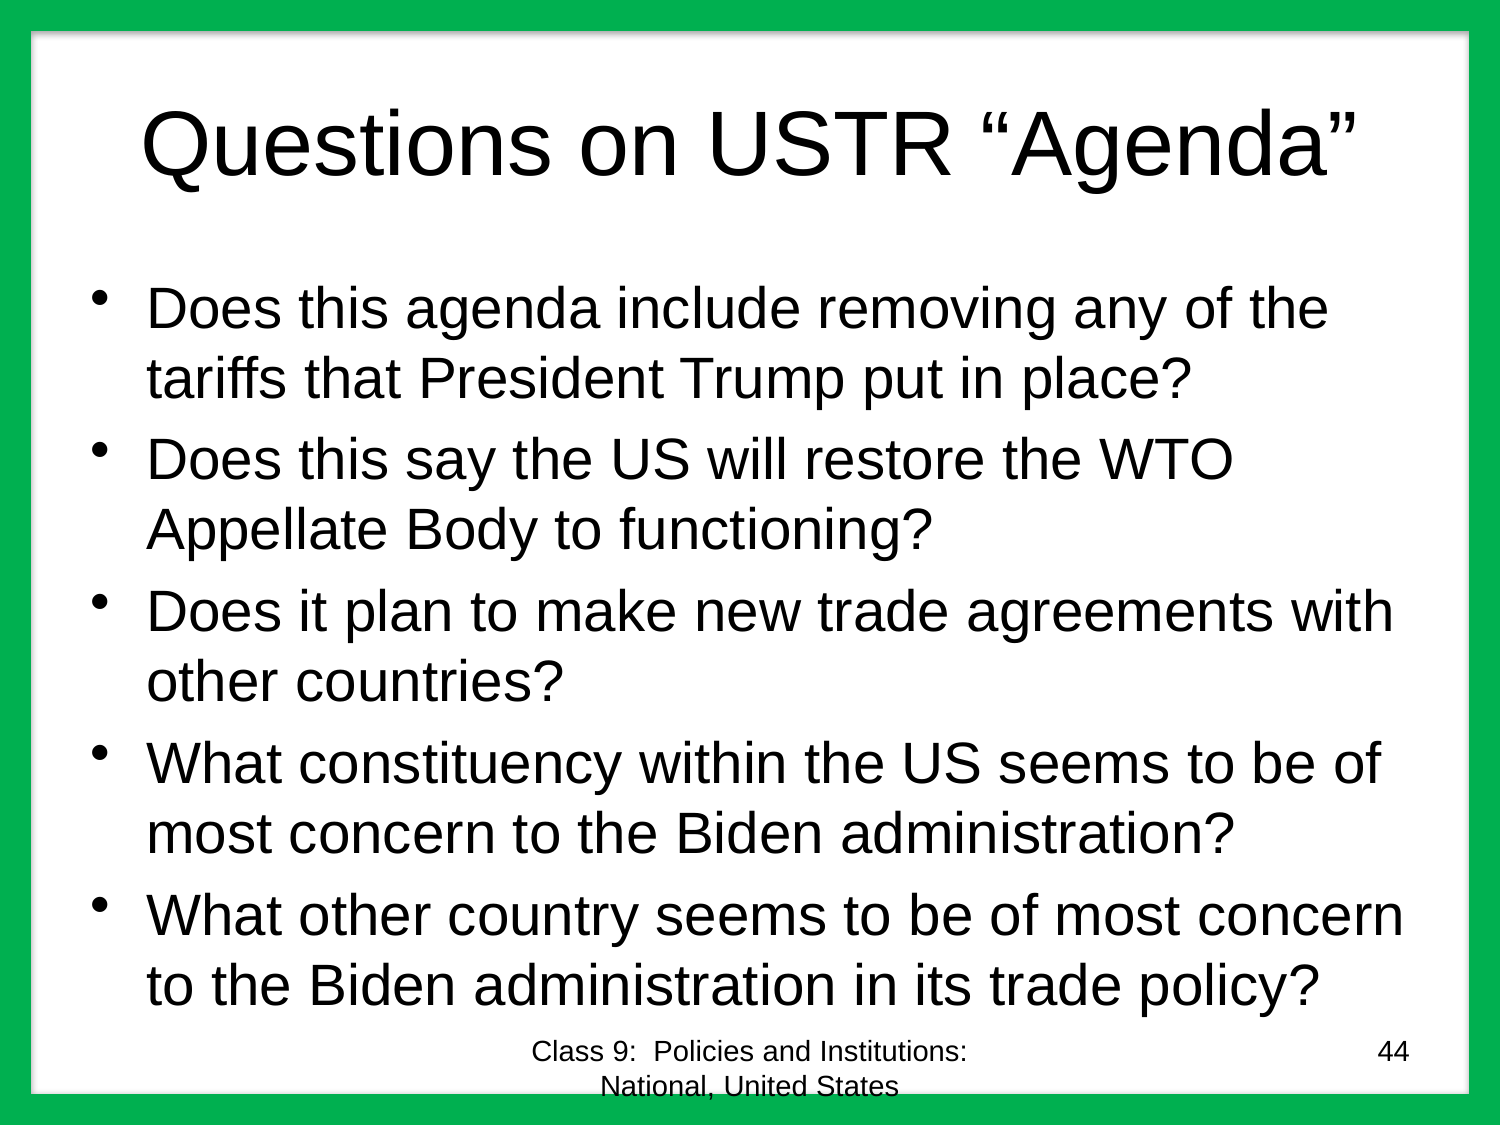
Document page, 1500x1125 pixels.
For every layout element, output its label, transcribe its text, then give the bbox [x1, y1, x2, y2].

text_box [0, 0, 1500, 1125]
slide_number 44 [1074, 1024, 1426, 1103]
footer Class 9: Policies and Institutions: National, United States [512, 1024, 988, 1103]
